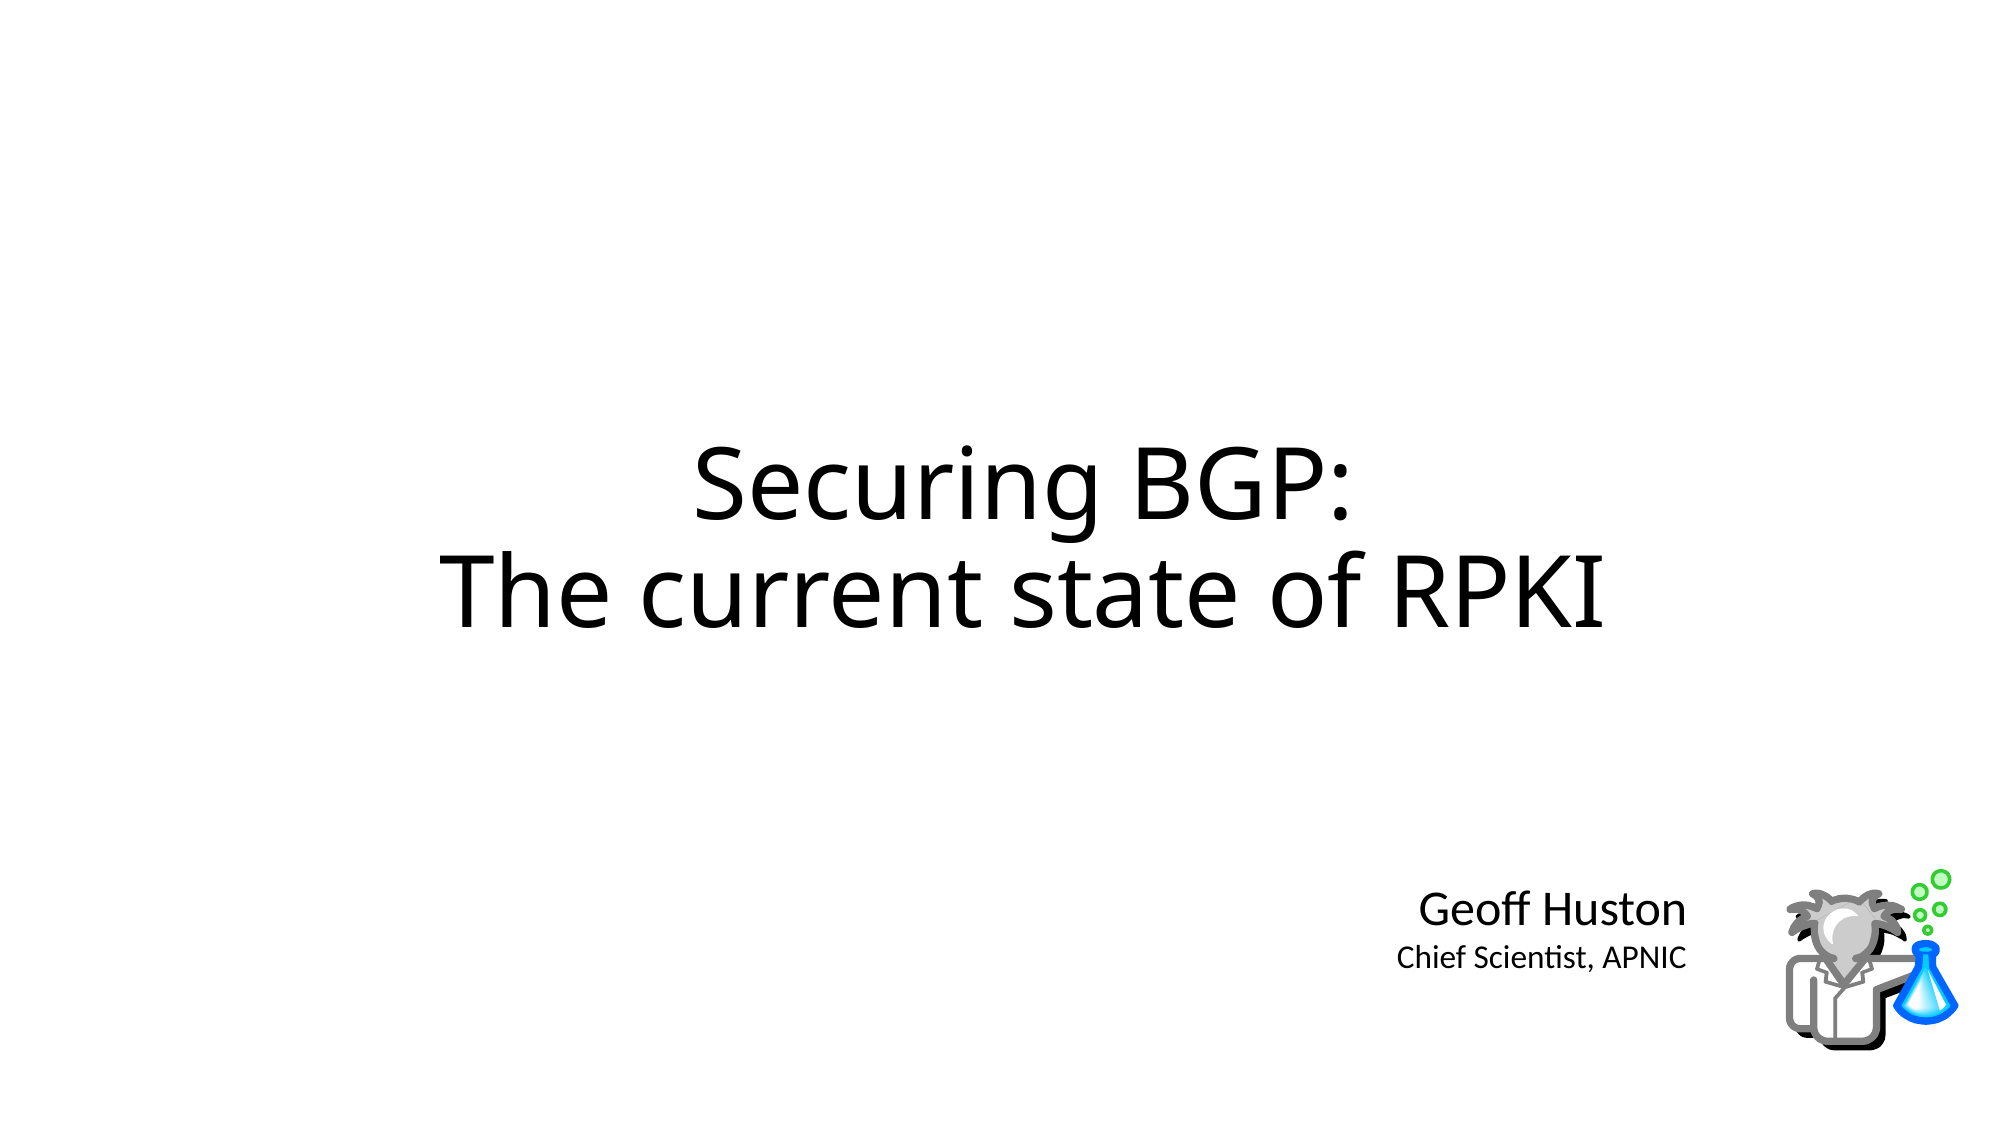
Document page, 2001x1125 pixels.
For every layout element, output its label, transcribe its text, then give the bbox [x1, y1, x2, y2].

text_box Geoff Huston Chief Scientist, APNIC [567, 868, 1702, 983]
title Securing BGP: The current state of RPKI [117, 302, 1930, 657]
picture [1785, 868, 1960, 1052]
